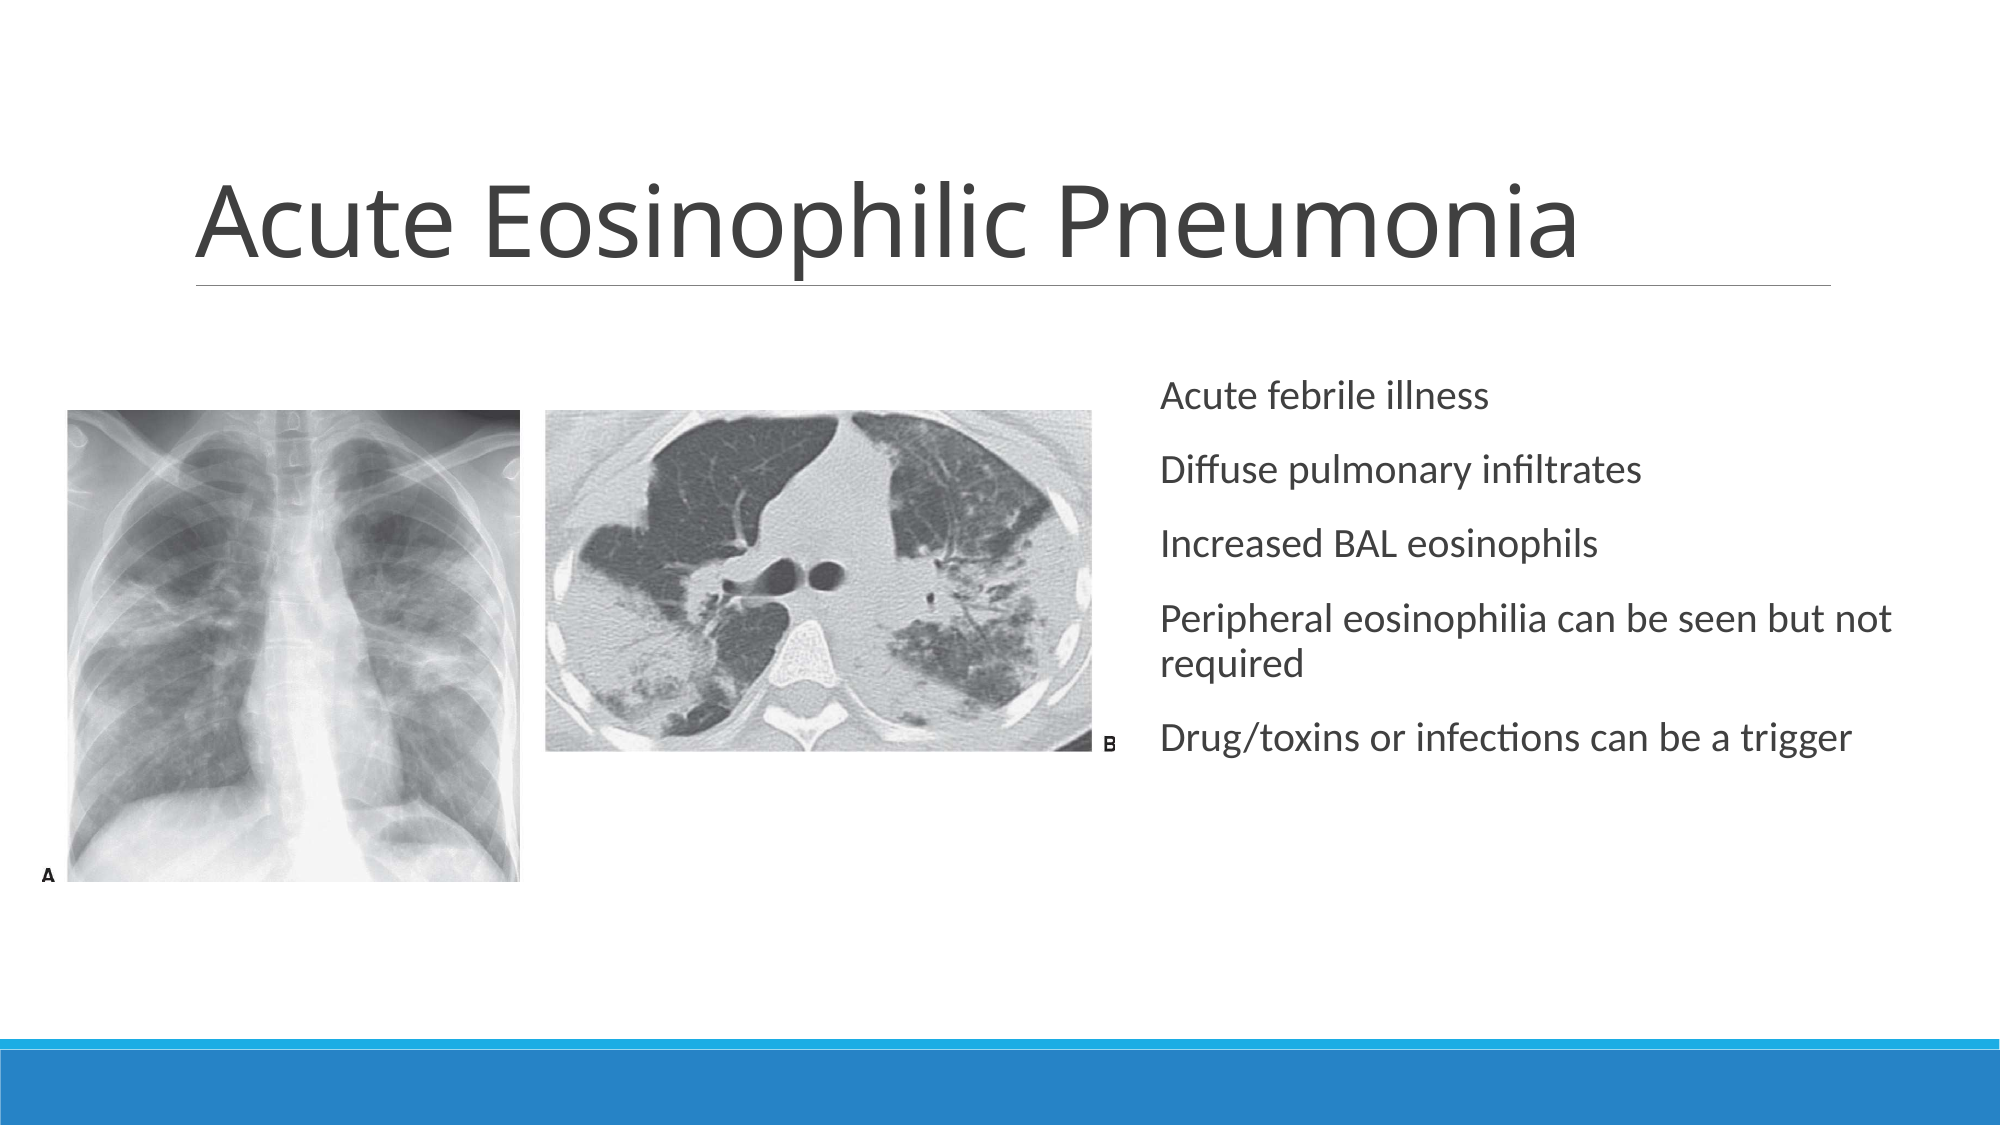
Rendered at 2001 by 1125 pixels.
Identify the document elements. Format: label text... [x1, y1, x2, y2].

list Acute febrile illness Diffuse pulmonary infiltrates Increased BAL eosinophils Peripheral eosinophilia can be seen but not required Drug/toxins or infections can be a trigger [1144, 365, 1926, 1014]
title Acute Eosinophilic Pneumonia [180, 47, 1830, 285]
picture [42, 409, 1115, 882]
